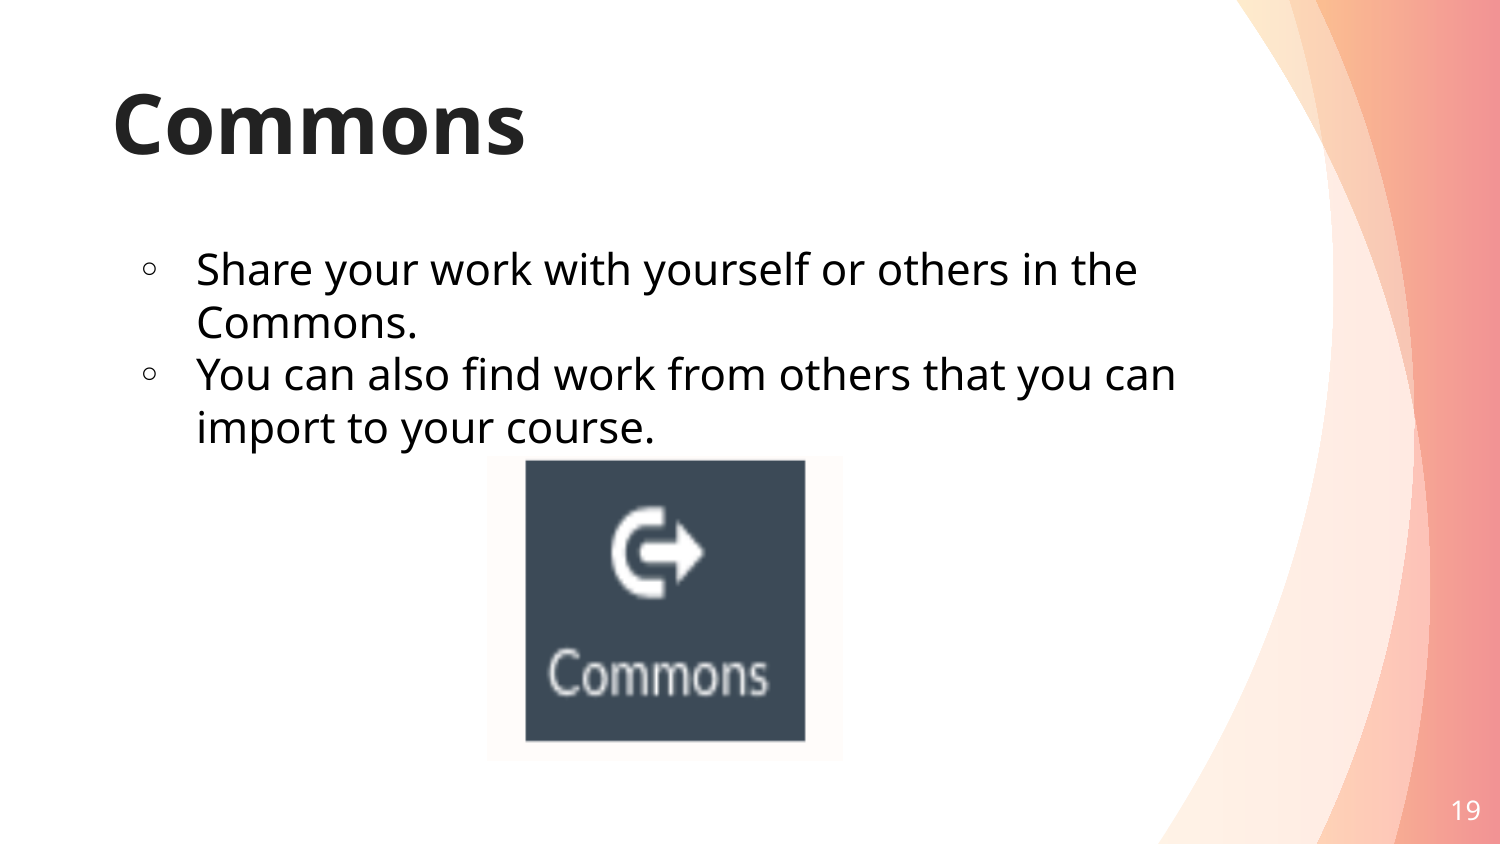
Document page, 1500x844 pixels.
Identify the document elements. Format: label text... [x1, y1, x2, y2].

slide_number ‹#› [1391, 779, 1482, 844]
title Commons [111, 136, 1102, 259]
picture [486, 456, 843, 762]
list Share your work with yourself or others in the Commons. You can also find work from others that you can import to your course. [121, 242, 1209, 742]
